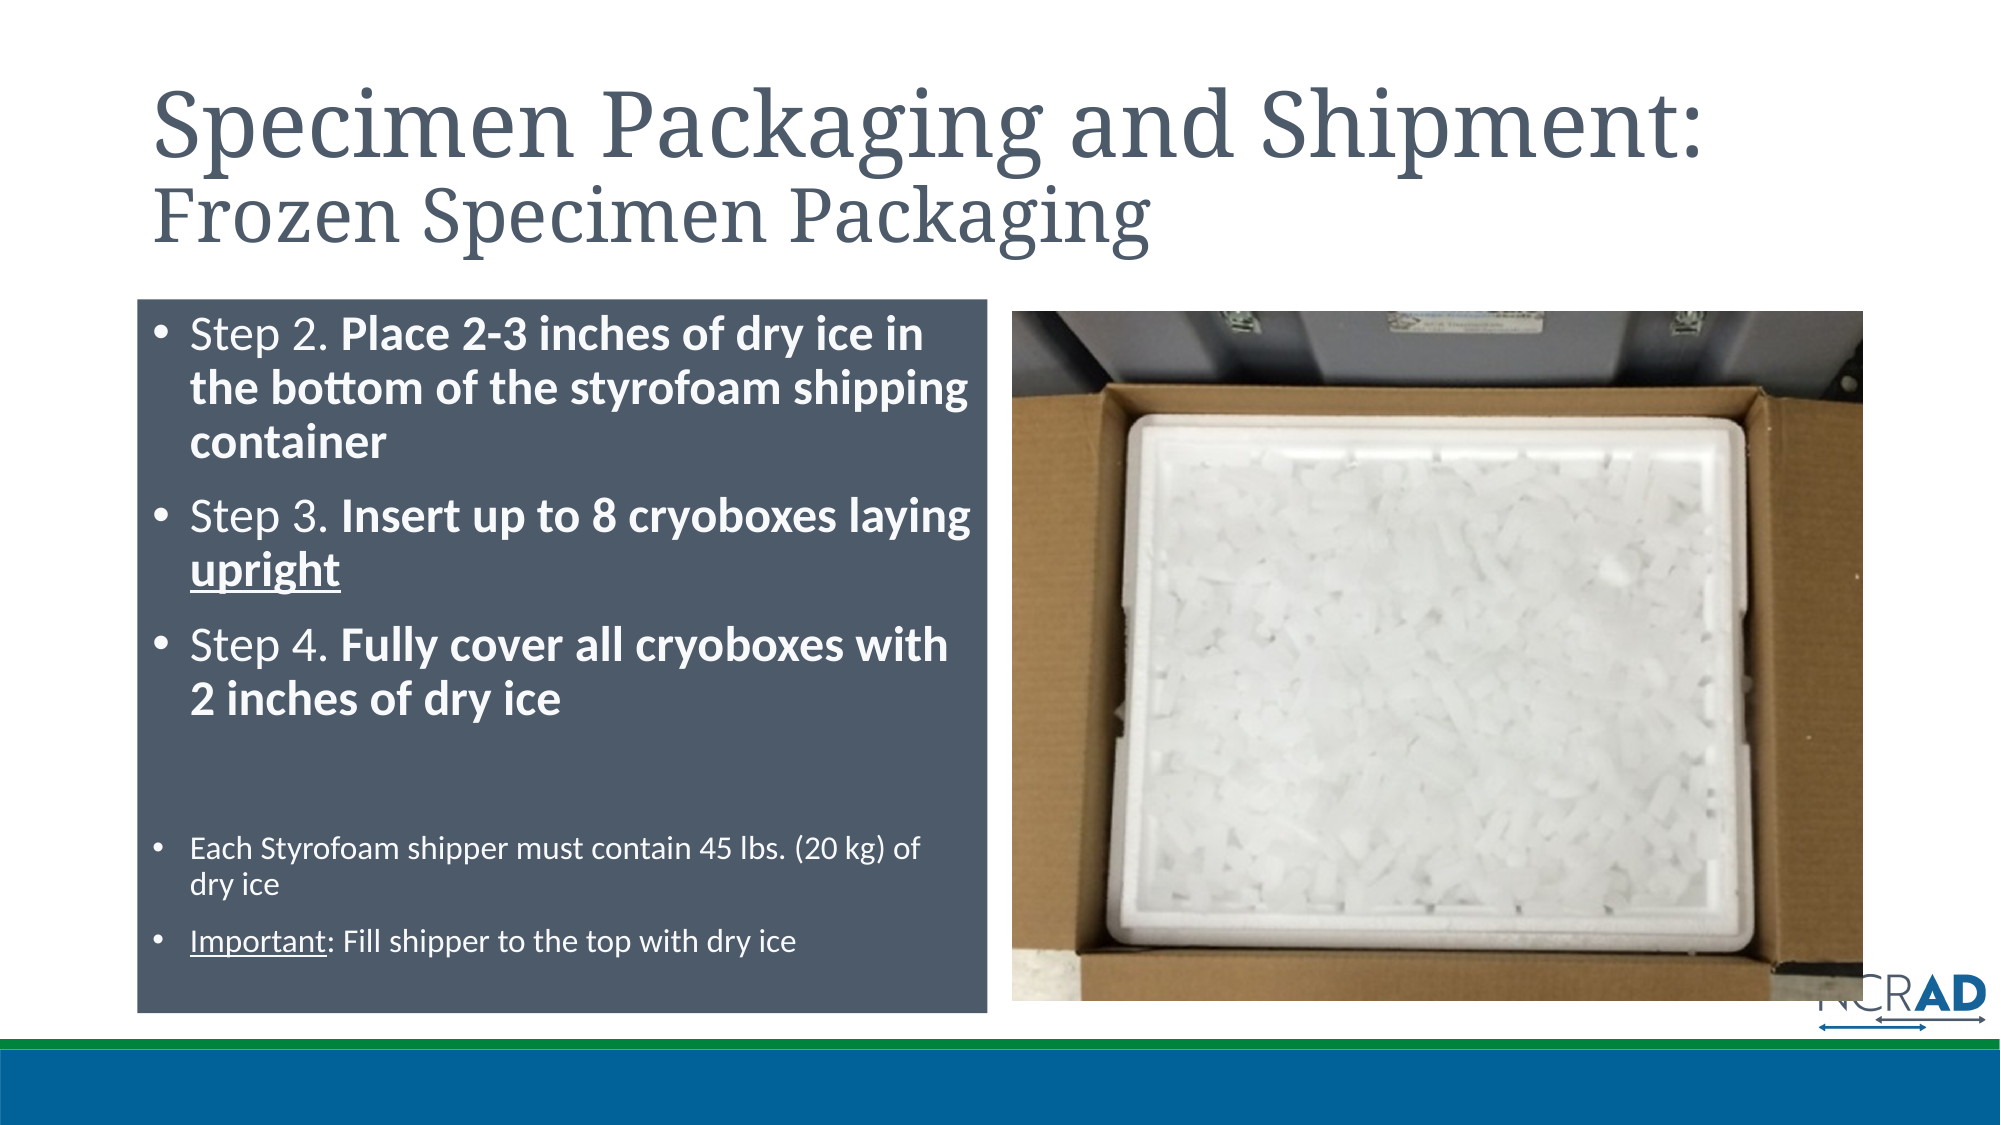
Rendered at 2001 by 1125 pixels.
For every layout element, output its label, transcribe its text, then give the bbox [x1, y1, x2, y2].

picture [1817, 974, 1986, 1032]
title Specimen Packaging and Shipment: Frozen Specimen Packaging [137, 59, 1863, 278]
list Step 2. Place 2-3 inches of dry ice in the bottom of the styrofoam shipping container Step 3. Insert up to 8 cryoboxes laying upright Step 4. Fully cover all cryoboxes with 2 inches of dry ice Each Styrofoam shipper must contain 45 lbs. (20 kg) of dry ice Important: Fill shipper to the top with dry ice [137, 299, 988, 1014]
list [1012, 312, 1863, 1001]
